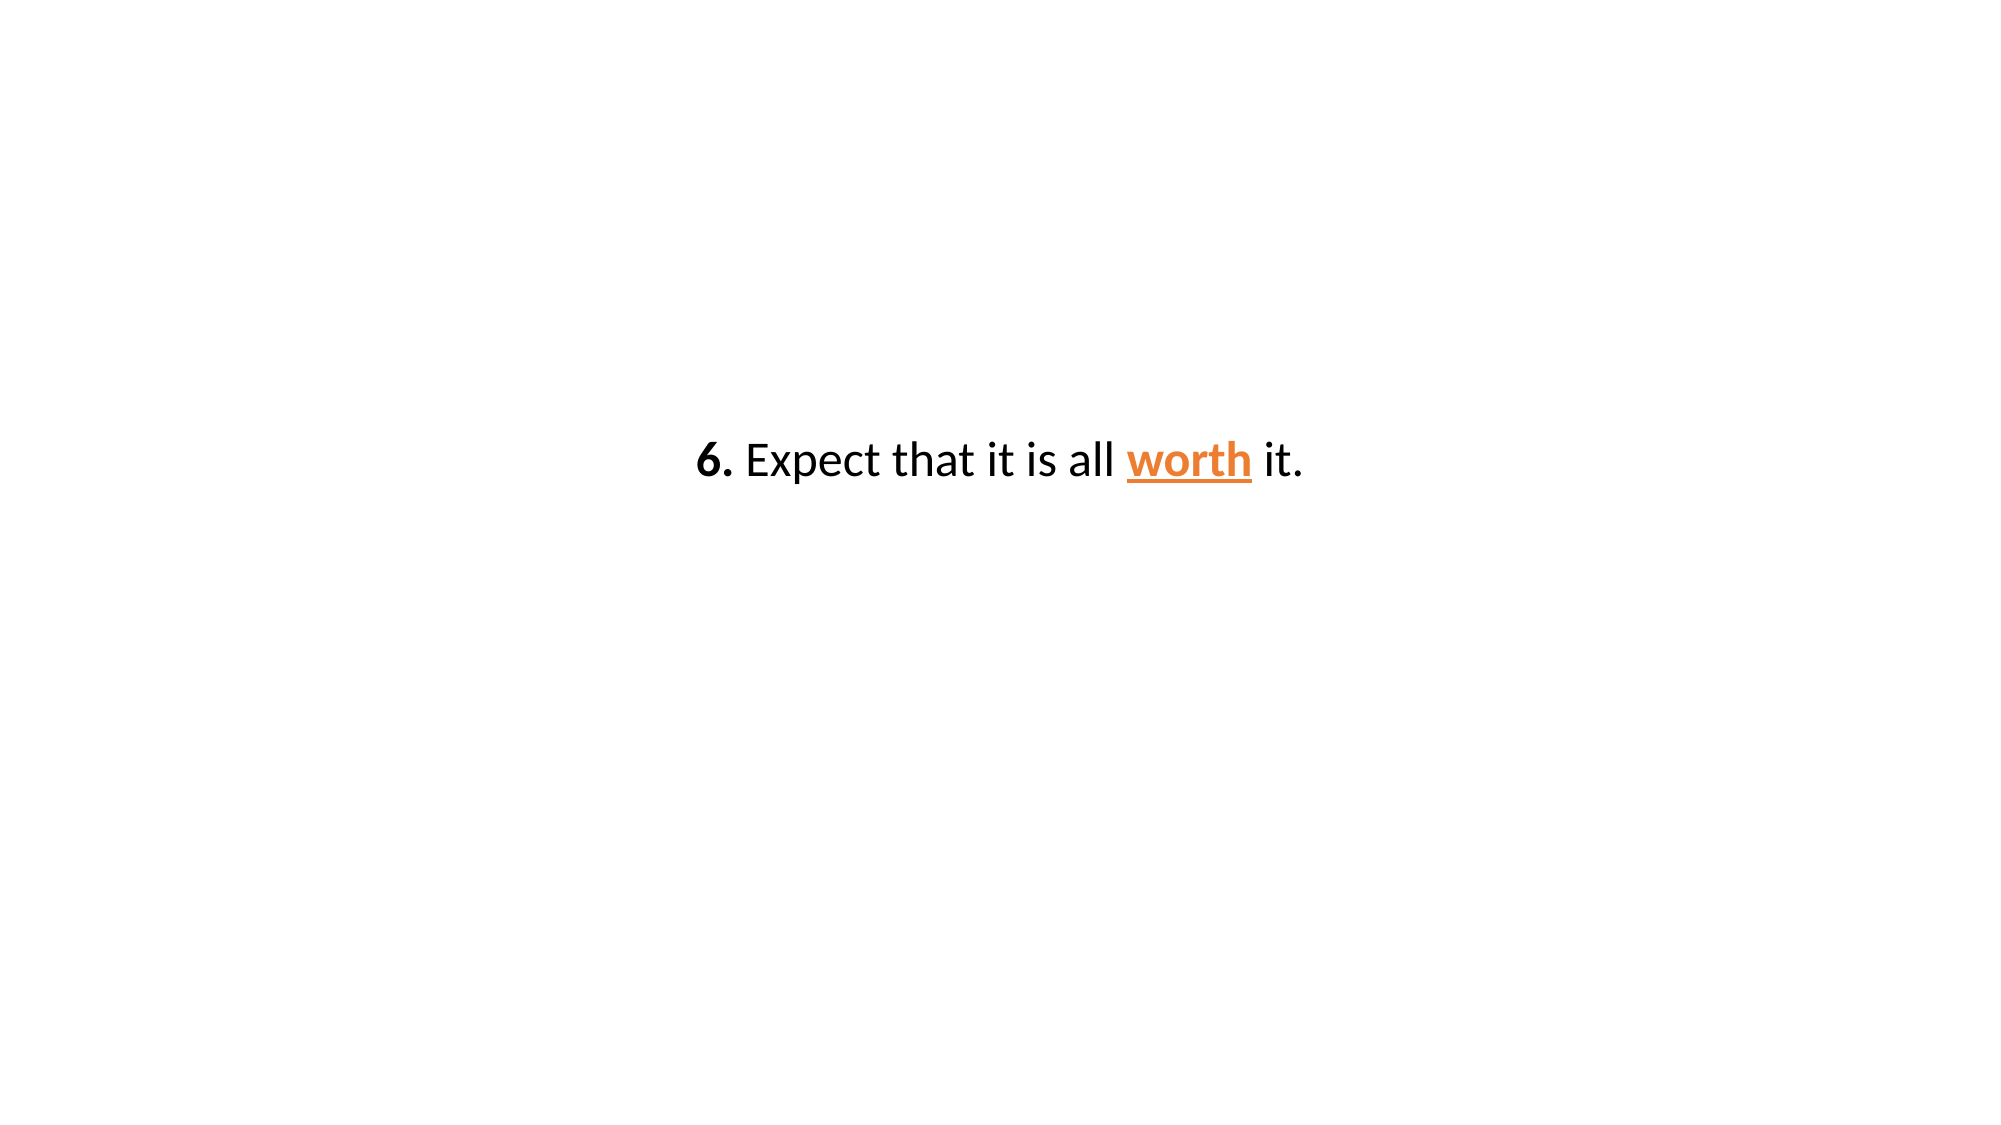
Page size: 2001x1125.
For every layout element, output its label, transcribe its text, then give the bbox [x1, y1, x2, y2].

text_box 6. Expect that it is all worth it. [0, 418, 2000, 494]
